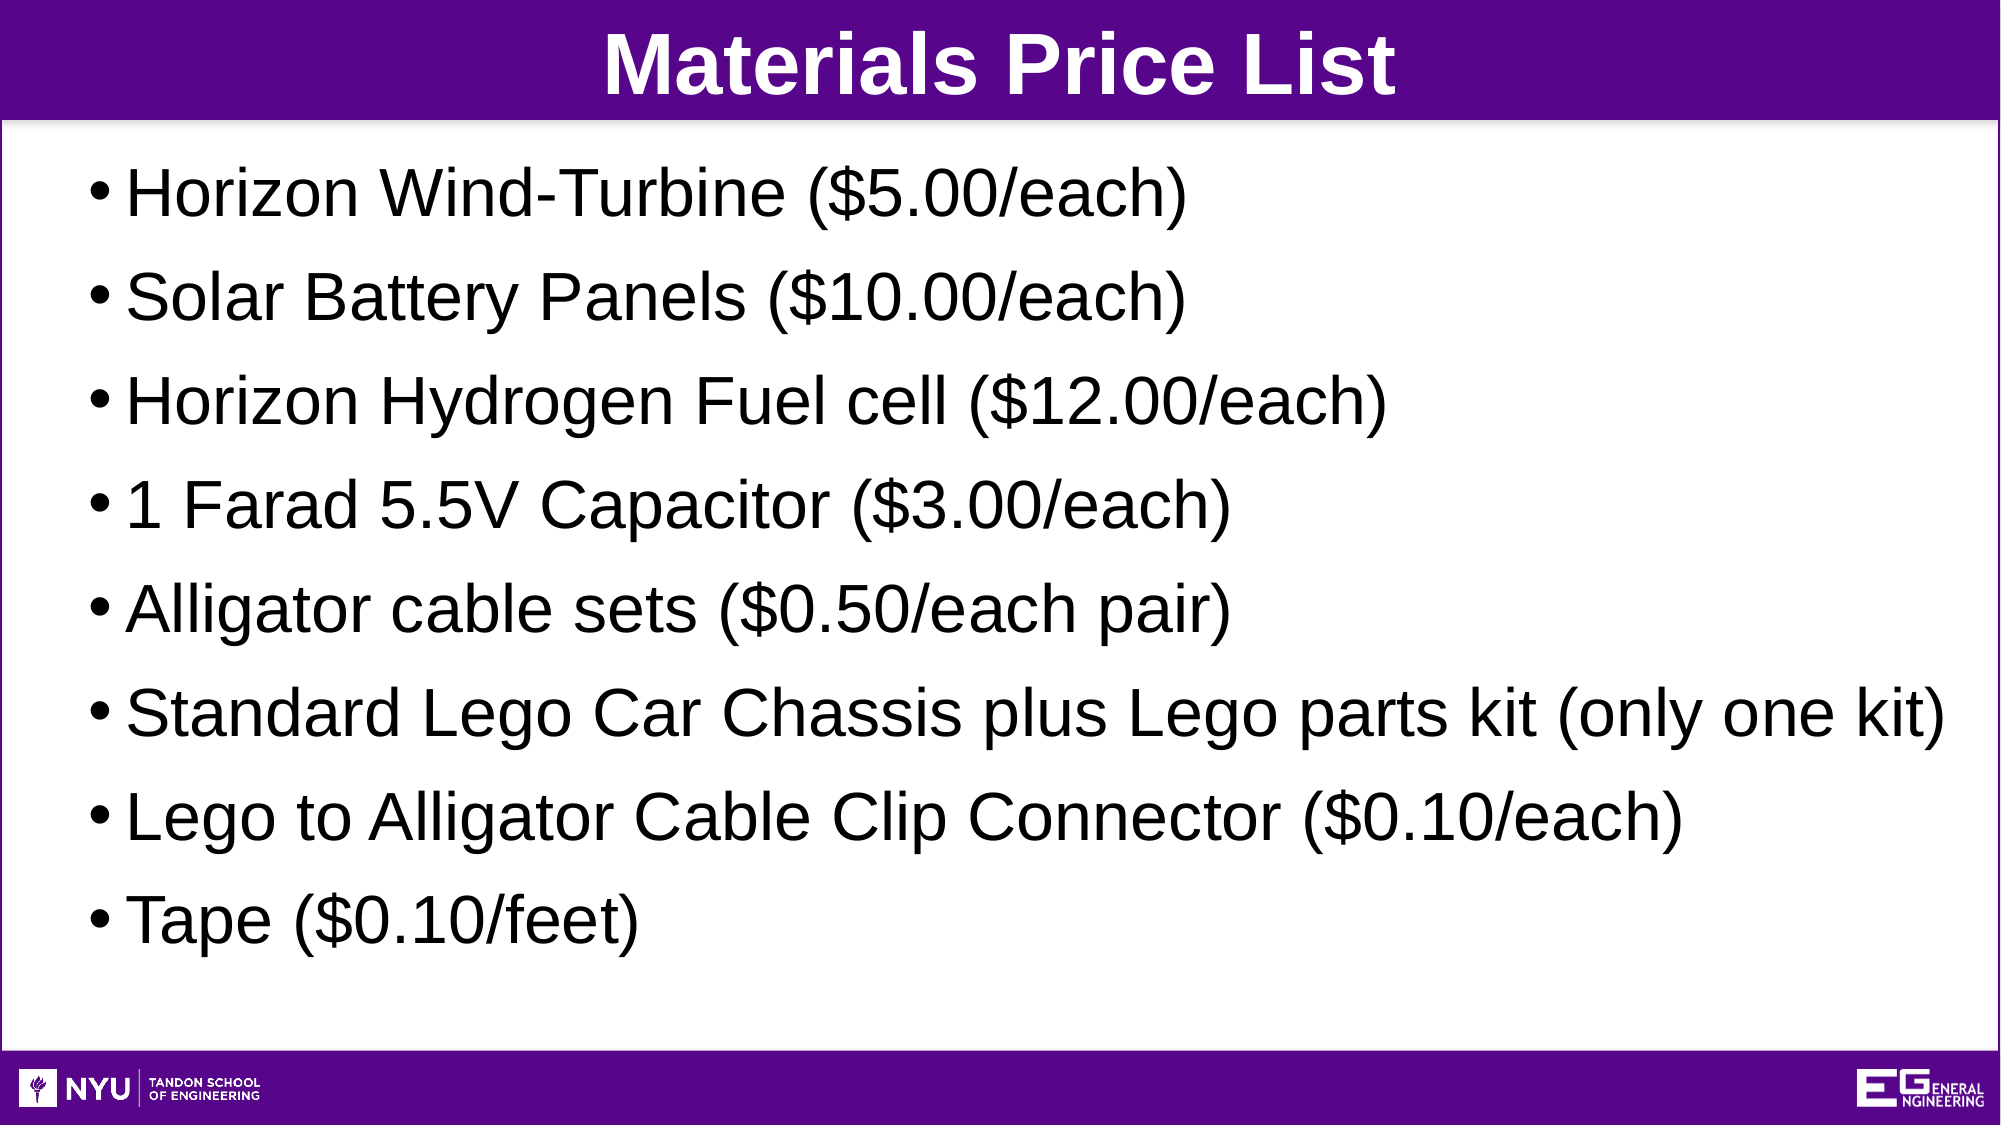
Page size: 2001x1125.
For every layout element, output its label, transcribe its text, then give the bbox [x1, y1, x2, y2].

list Materials Price List [0, 0, 2000, 120]
picture [19, 1069, 260, 1107]
picture [1856, 1069, 1984, 1107]
list Horizon Wind-Turbine ($5.00/each) Solar Battery Panels ($10.00/each) Horizon Hydrogen Fuel cell ($12.00/each) 1 Farad 5.5V Capacitor ($3.00/each) Alligator cable sets ($0.50/each pair) Standard Lego Car Chassis plus Lego parts kit (only one kit) Lego to Alligator Cable Clip Connector ($0.10/each) Tape ($0.10/feet) [0, 149, 2000, 1026]
